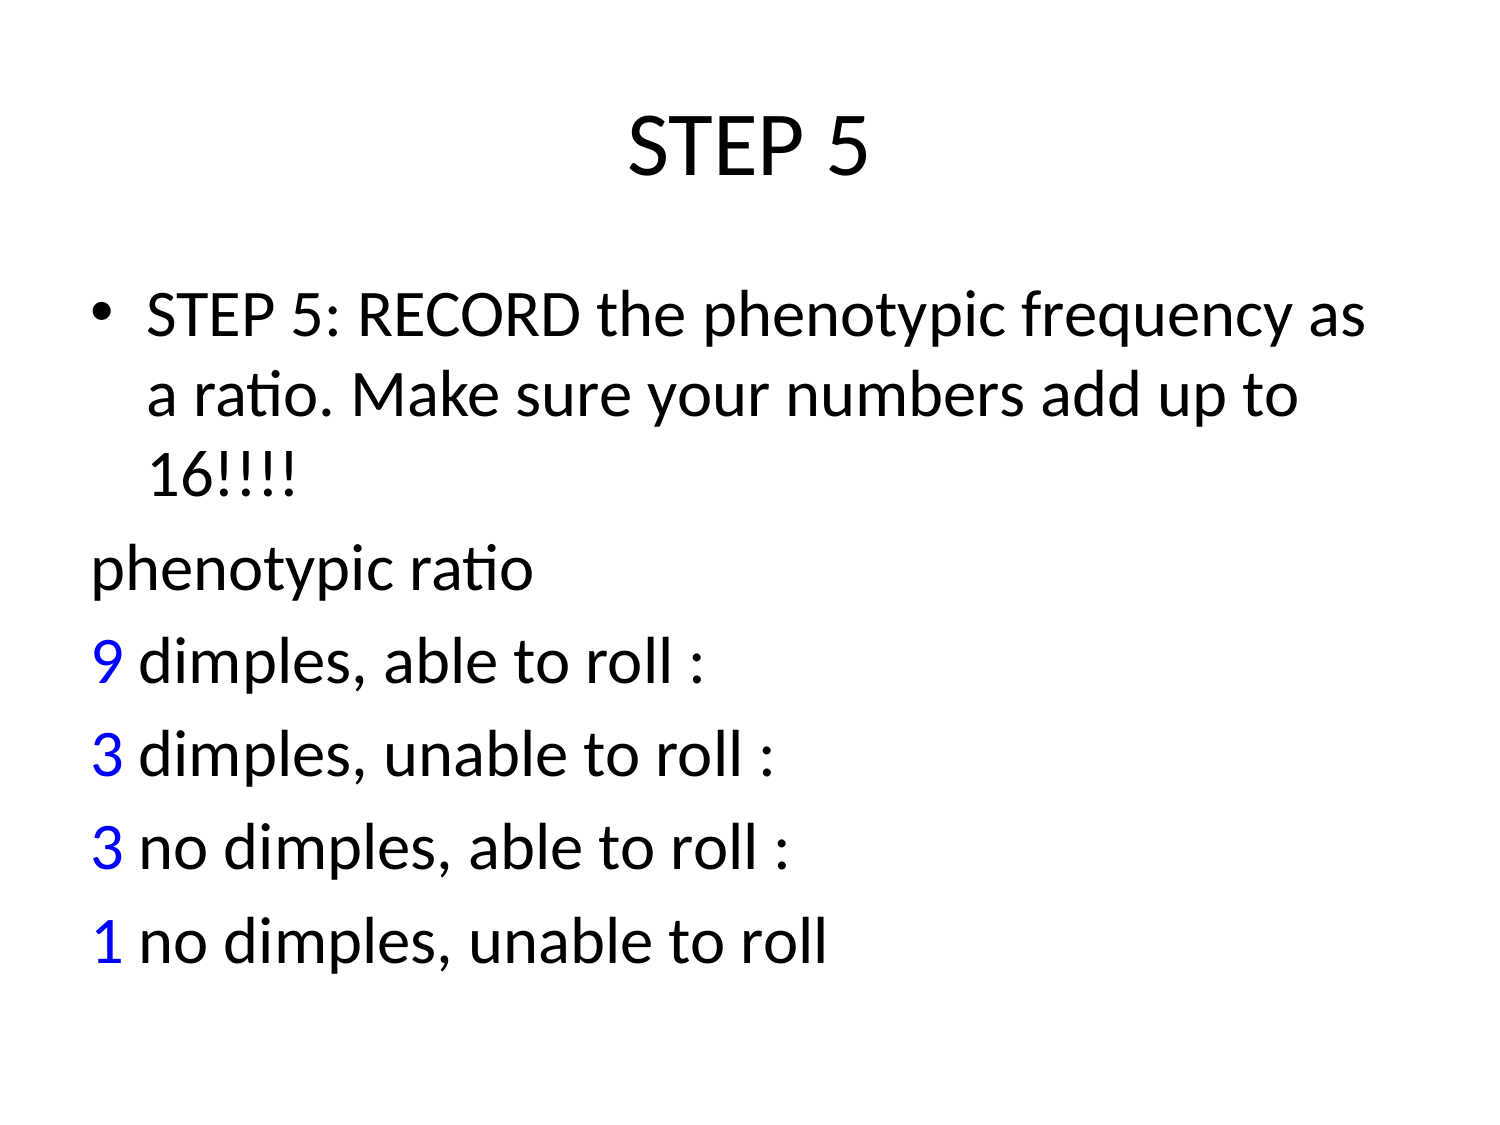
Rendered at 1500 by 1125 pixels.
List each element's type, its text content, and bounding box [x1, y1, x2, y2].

list STEP 5: RECORD the phenotypic frequency as a ratio. Make sure your numbers add up to 16!!!! phenotypic ratio 9 dimples, able to roll : 3 dimples, unable to roll : 3 no dimples, able to roll : 1 no dimples, unable to roll [75, 262, 1425, 1005]
title STEP 5 [75, 45, 1425, 233]
